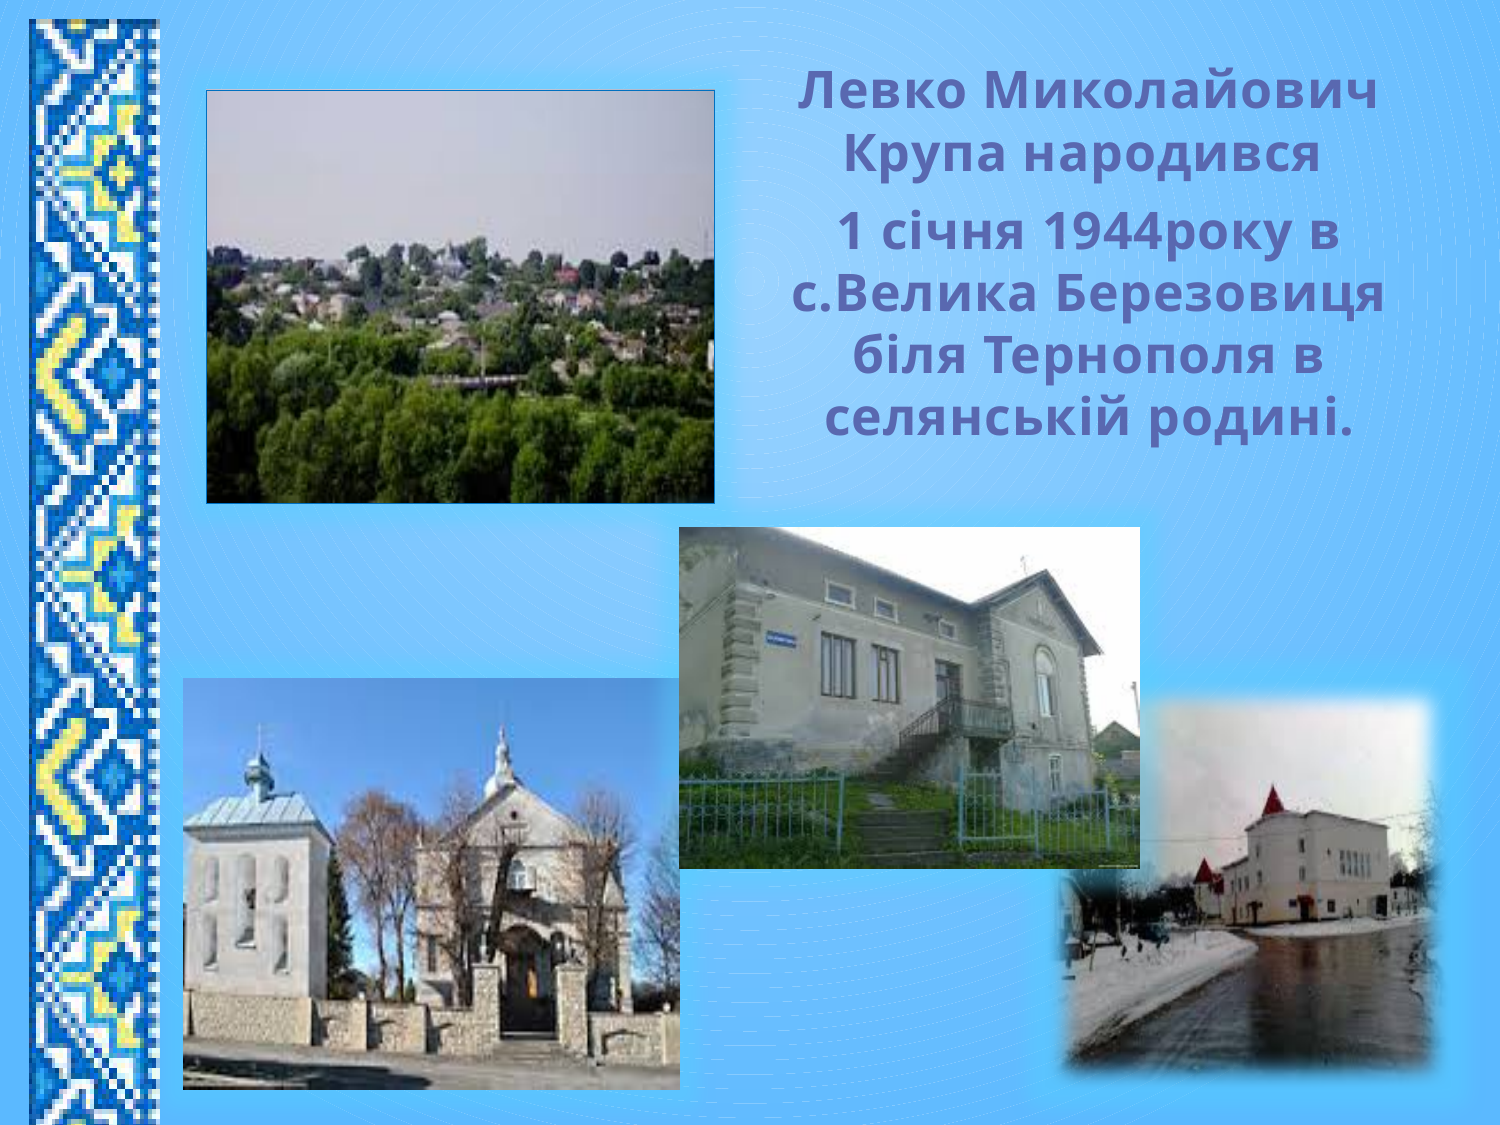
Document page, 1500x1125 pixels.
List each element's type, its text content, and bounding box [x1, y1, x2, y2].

picture [29, 18, 160, 1125]
list Левко Миколайович Крупа народився 1 січня 1944року в с.Велика Березовиця біля Тернополя в селянській родині. [750, 47, 1431, 457]
picture [206, 89, 715, 504]
picture [182, 526, 1451, 1091]
